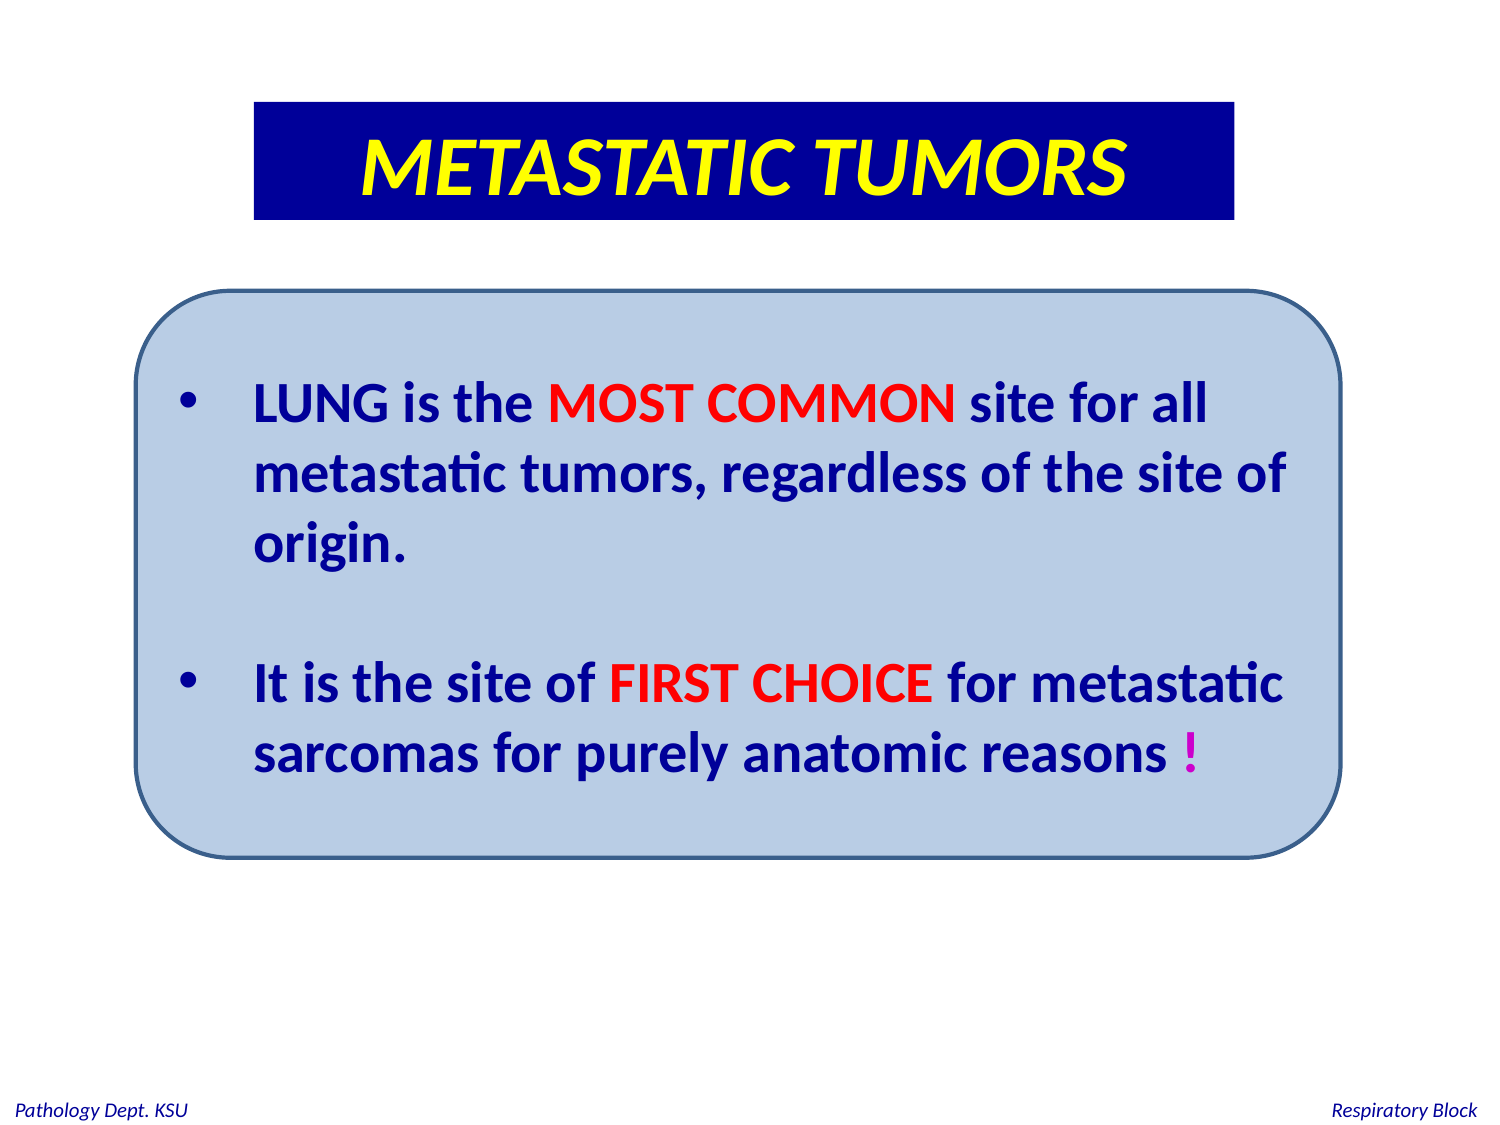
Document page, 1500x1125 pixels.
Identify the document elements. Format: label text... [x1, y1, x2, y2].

text_box Respiratory Block [1316, 1089, 1500, 1125]
text_box Pathology Dept. KSU [0, 1089, 219, 1125]
title METASTATIC TUMORS [253, 101, 1235, 220]
text_box LUNG is the MOST COMMON site for all metastatic tumors, regardless of the site of origin. It is the site of FIRST CHOICE for metastatic sarcomas for purely anatomic reasons ! [133, 288, 1343, 860]
